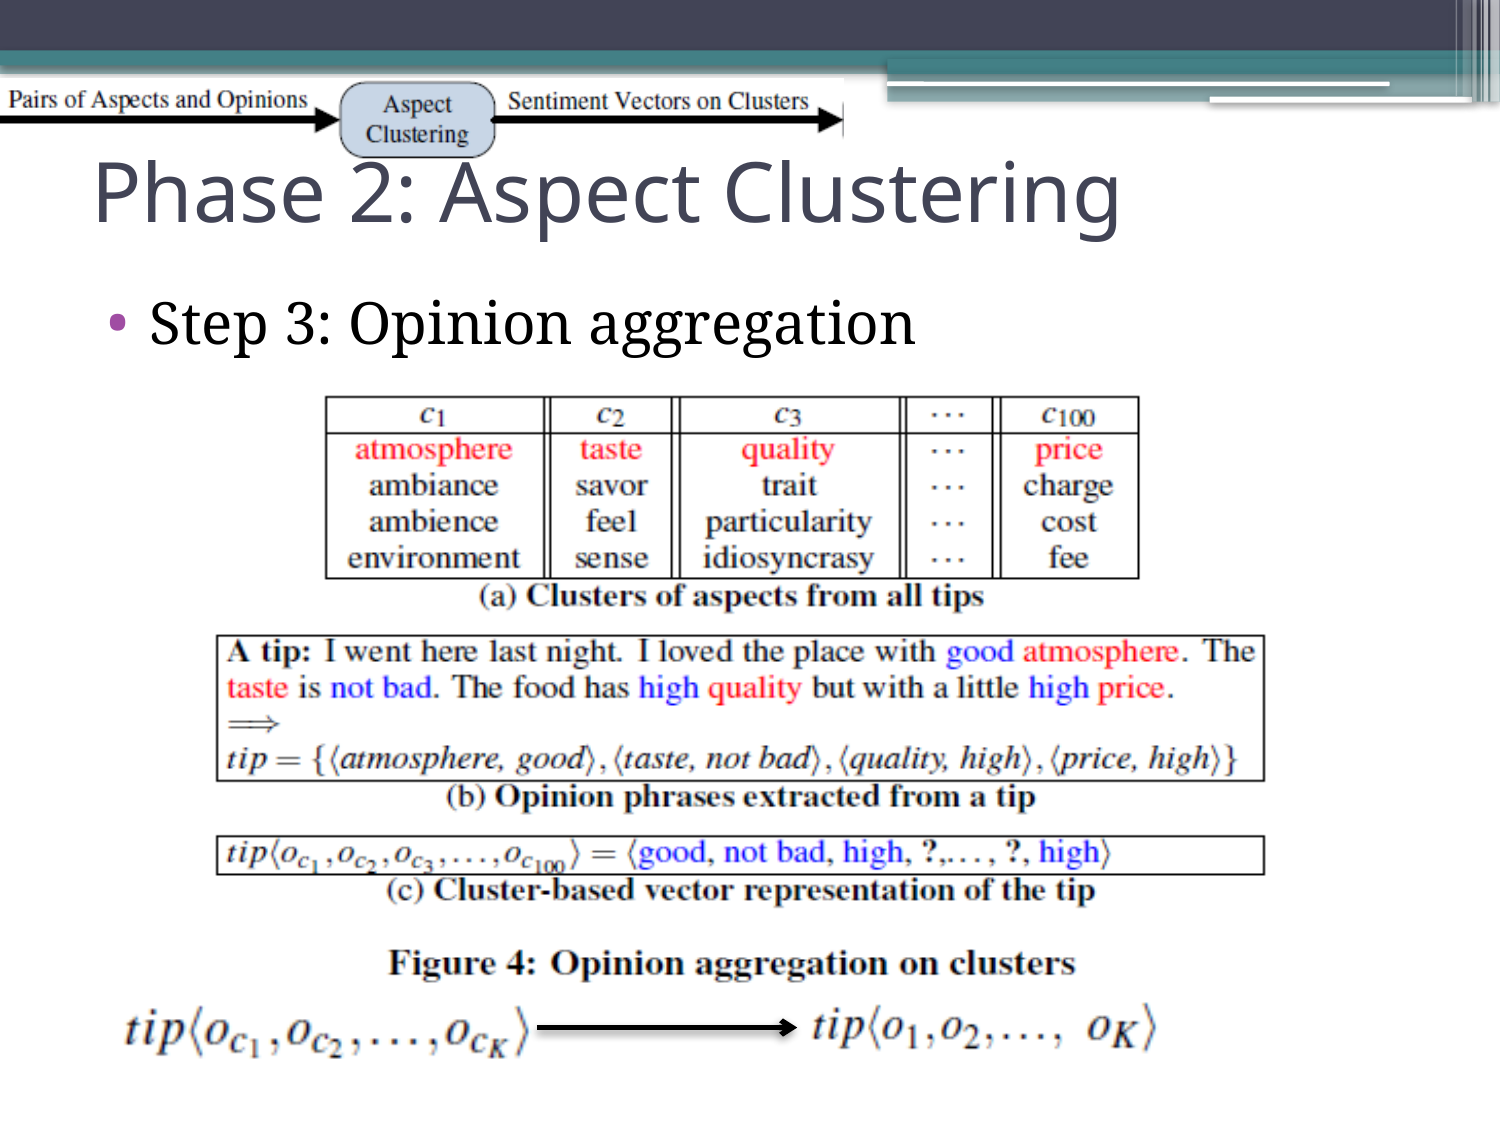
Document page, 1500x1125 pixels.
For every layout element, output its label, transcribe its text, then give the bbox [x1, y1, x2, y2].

list Step 3: Opinion aggregation [75, 278, 1425, 1079]
title Phase 2: Aspect Clustering [76, 101, 1427, 277]
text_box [800, 996, 1169, 1059]
picture [0, 77, 844, 160]
picture [111, 384, 1282, 1067]
